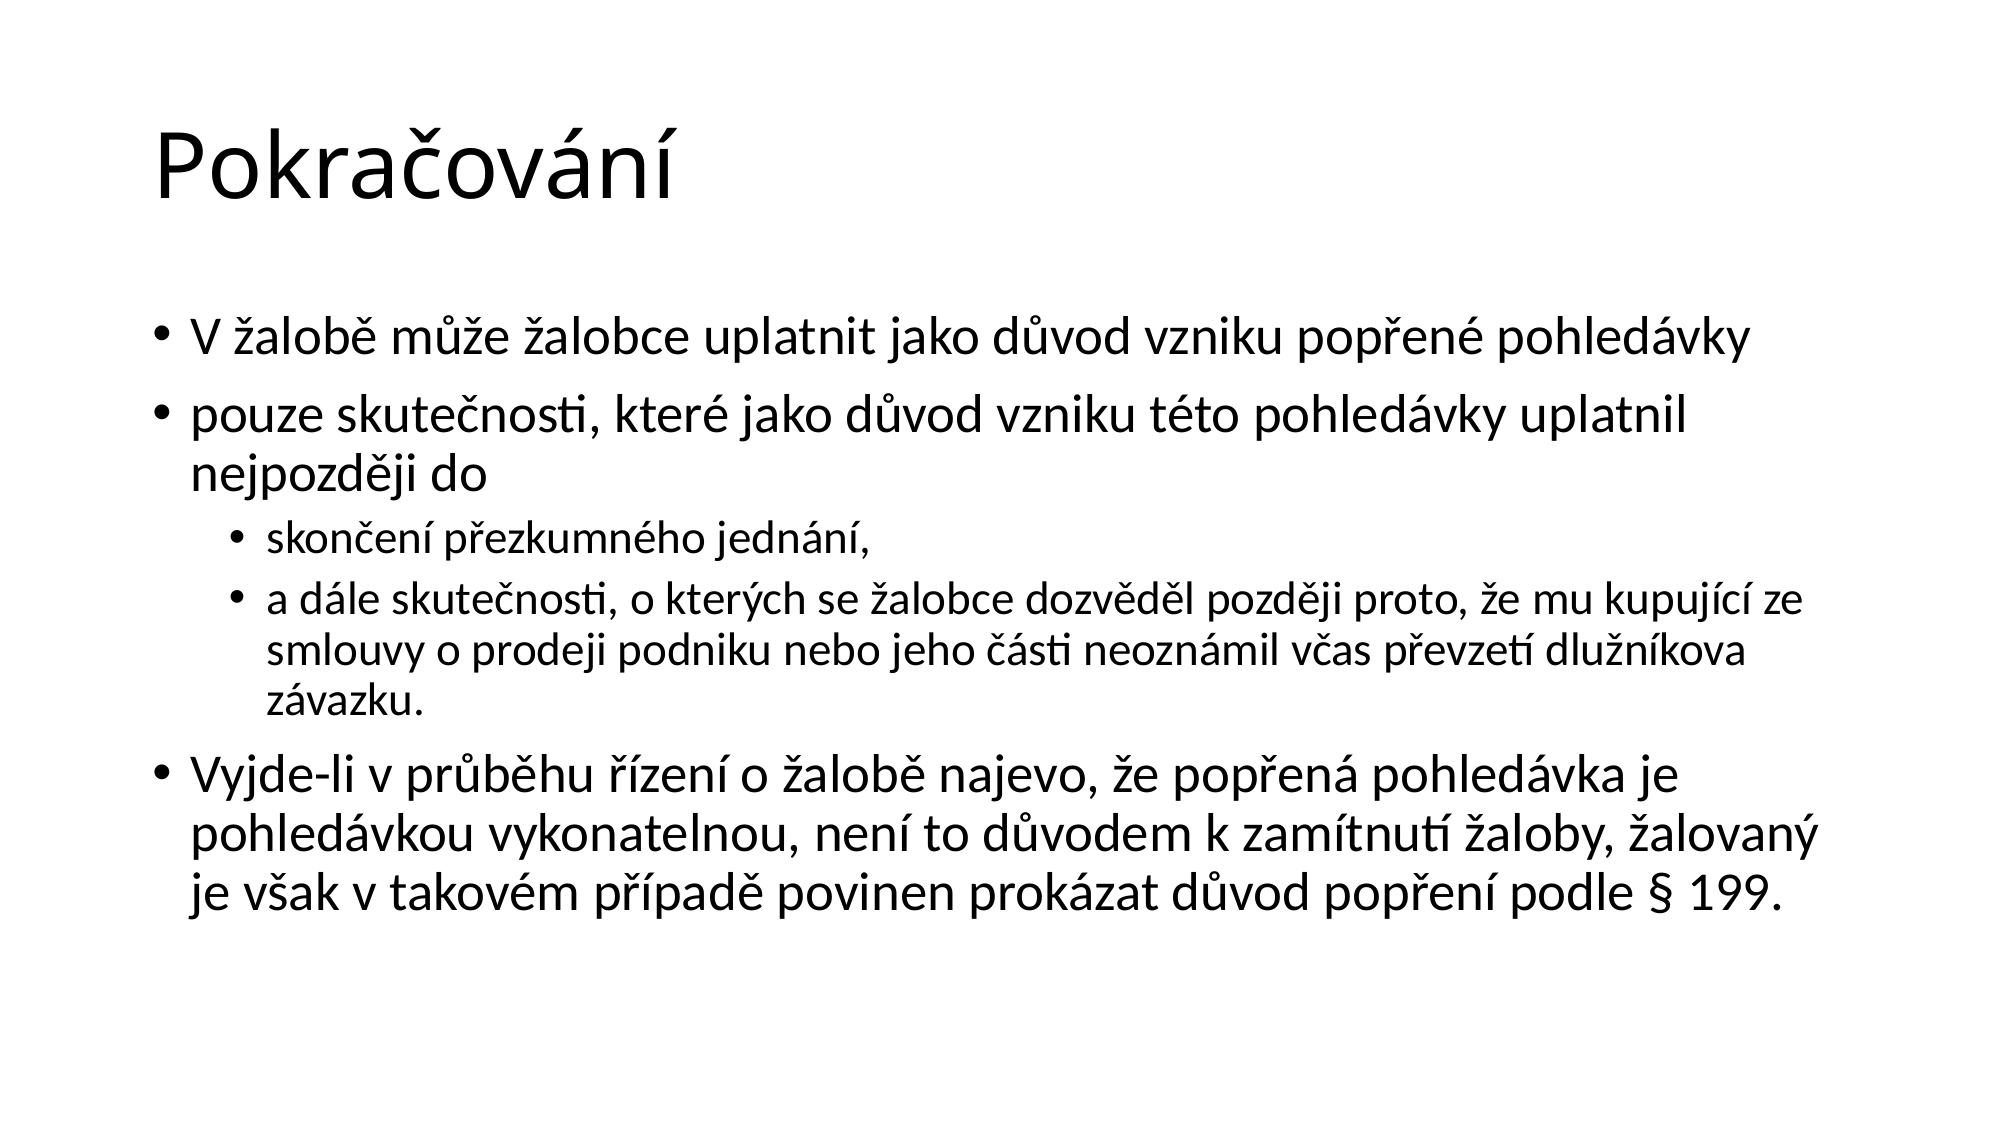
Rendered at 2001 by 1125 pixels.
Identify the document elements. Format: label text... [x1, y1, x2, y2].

title Pokračování [137, 59, 1863, 278]
list V žalobě může žalobce uplatnit jako důvod vzniku popřené pohledávky pouze skutečnosti, které jako důvod vzniku této pohledávky uplatnil nejpozději do skončení přezkumného jednání, a dále skutečnosti, o kterých se žalobce dozvěděl později proto, že mu kupující ze smlouvy o prodeji podniku nebo jeho části neoznámil včas převzetí dlužníkova závazku. Vyjde-li v průběhu řízení o žalobě najevo, že popřená pohledávka je pohledávkou vykonatelnou, není to důvodem k zamítnutí žaloby, žalovaný je však v takovém případě povinen prokázat důvod popření podle § 199. [137, 299, 1863, 1014]
